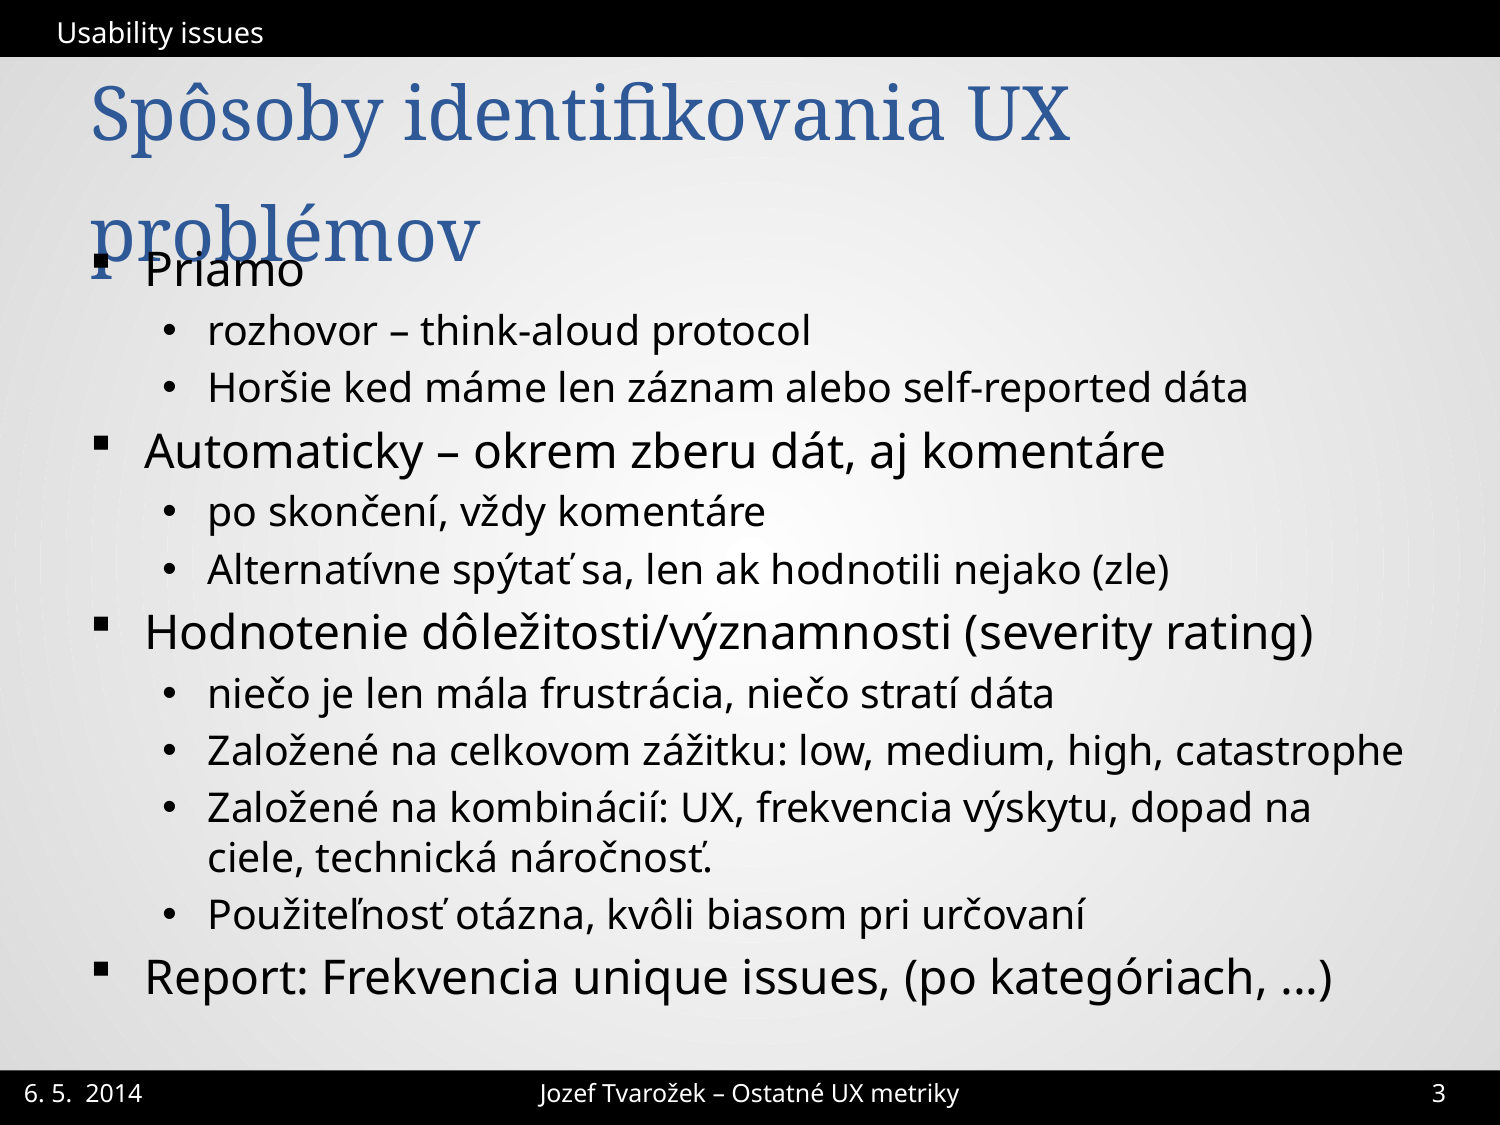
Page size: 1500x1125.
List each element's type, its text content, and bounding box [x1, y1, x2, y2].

list Priamo rozhovor – think-aloud protocol Horšie ked máme len záznam alebo self-reported dáta Automaticky – okrem zberu dát, aj komentáre po skončení, vždy komentáre Alternatívne spýtať sa, len ak hodnotili nejako (zle) Hodnotenie dôležitosti/významnosti (severity rating) niečo je len mála frustrácia, niečo stratí dáta Založené na celkovom zážitku: low, medium, high, catastrophe Založené na kombinácií: UX, frekvencia výskytu, dopad na ciele, technická náročnosť. Použiteľnosť otázna, kvôli biasom pri určovaní Report: Frekvencia unique issues, (po kategóriach, ...) [74, 231, 1426, 1048]
title Spôsoby identifikovania UX problémov [75, 103, 1425, 209]
list Usability issues [41, 6, 1459, 58]
footer Jozef Tvarožek – Ostatné UX metriky [395, 1070, 1105, 1114]
